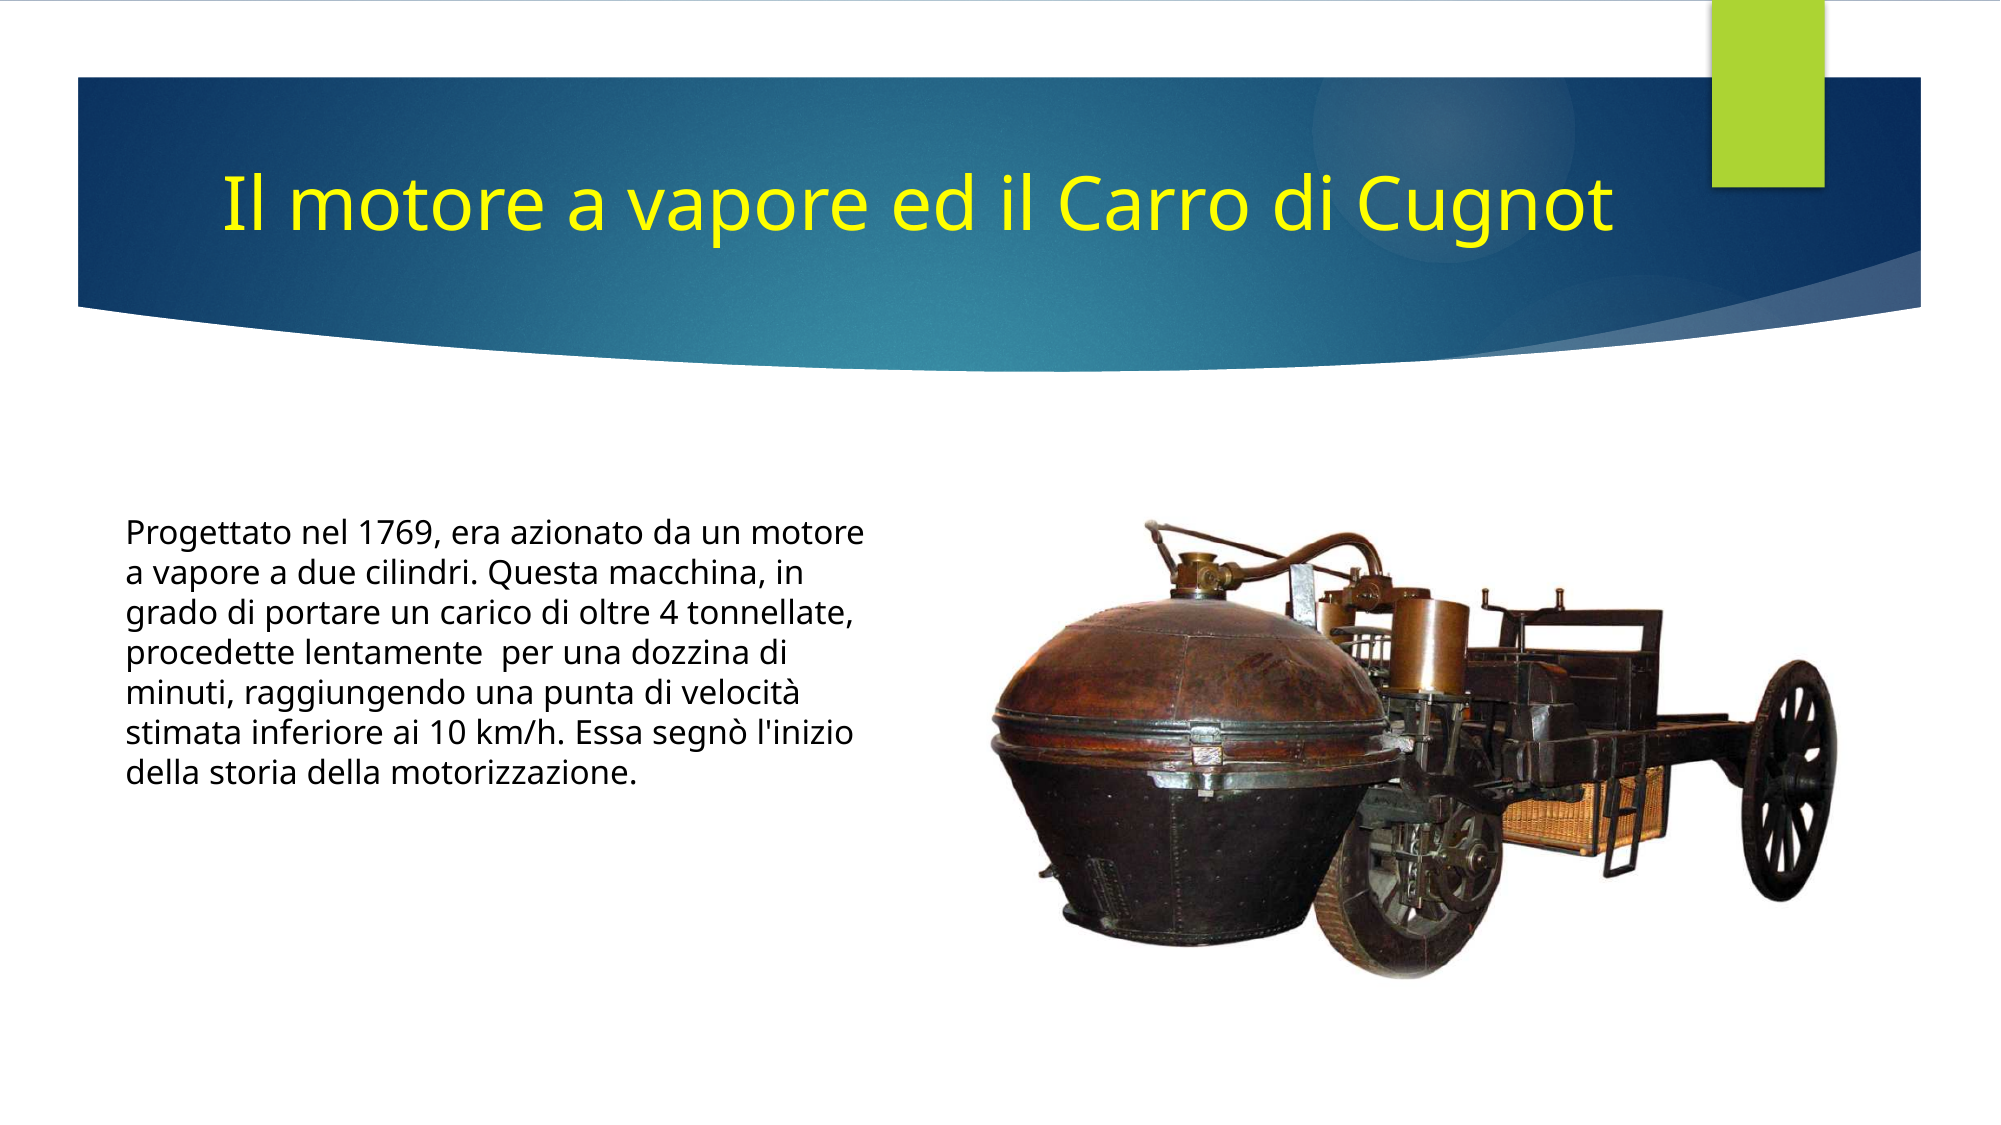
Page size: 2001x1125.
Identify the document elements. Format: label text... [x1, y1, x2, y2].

list Progettato nel 1769, era azionato da un motore a vapore a due cilindri. Questa macchina, in grado di portare un carico di oltre 4 tonnellate, procedette lentamente per una dozzina di minuti, raggiungendo una punta di velocità stimata inferiore ai 10 km/h. Essa segnò l'inizio della storia della motorizzazione. [110, 503, 909, 917]
title Il motore a vapore ed il Carro di Cugnot [169, 142, 1670, 259]
picture [972, 503, 1857, 993]
